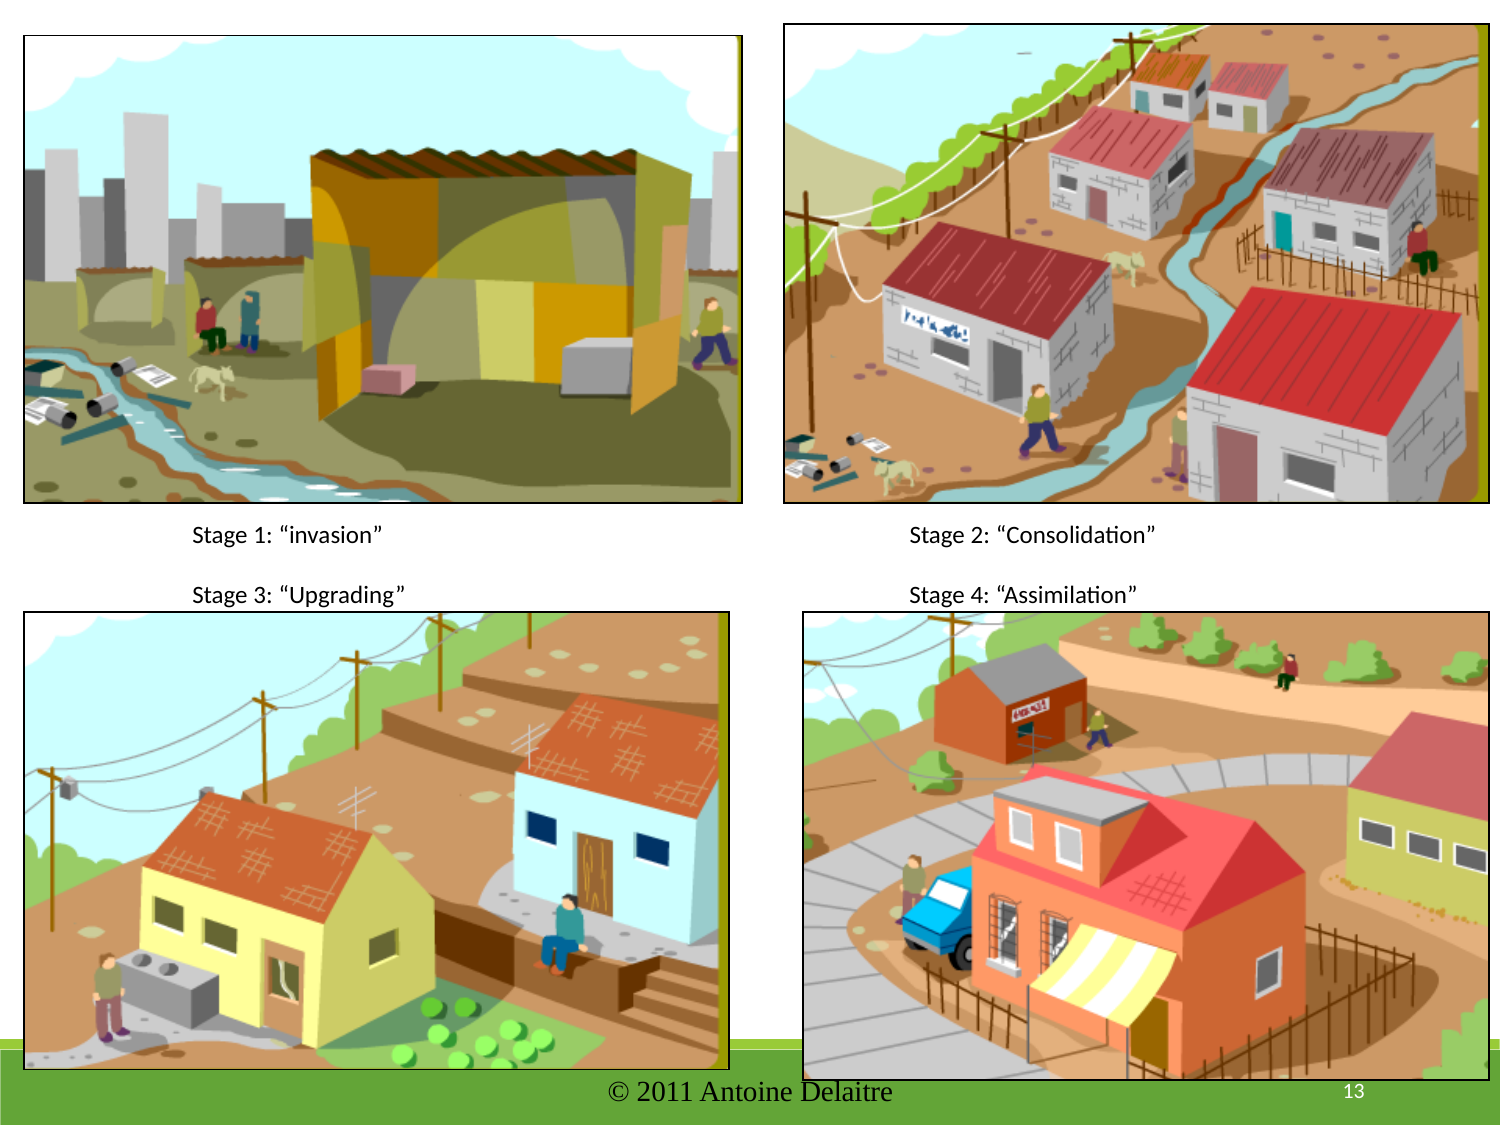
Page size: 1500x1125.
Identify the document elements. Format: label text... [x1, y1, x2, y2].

picture [24, 35, 742, 503]
slide_number 13 [1218, 1088, 1380, 1120]
picture [24, 611, 729, 1070]
text_box Stage 1: “invasion” Stage 2: “Consolidation” Stage 3: “Upgrading” Stage 4: “Assimilation” [177, 510, 1175, 616]
footer © 2011 Antoine Delaitre [453, 1059, 1047, 1120]
picture [784, 24, 1489, 503]
picture [803, 611, 1489, 1080]
